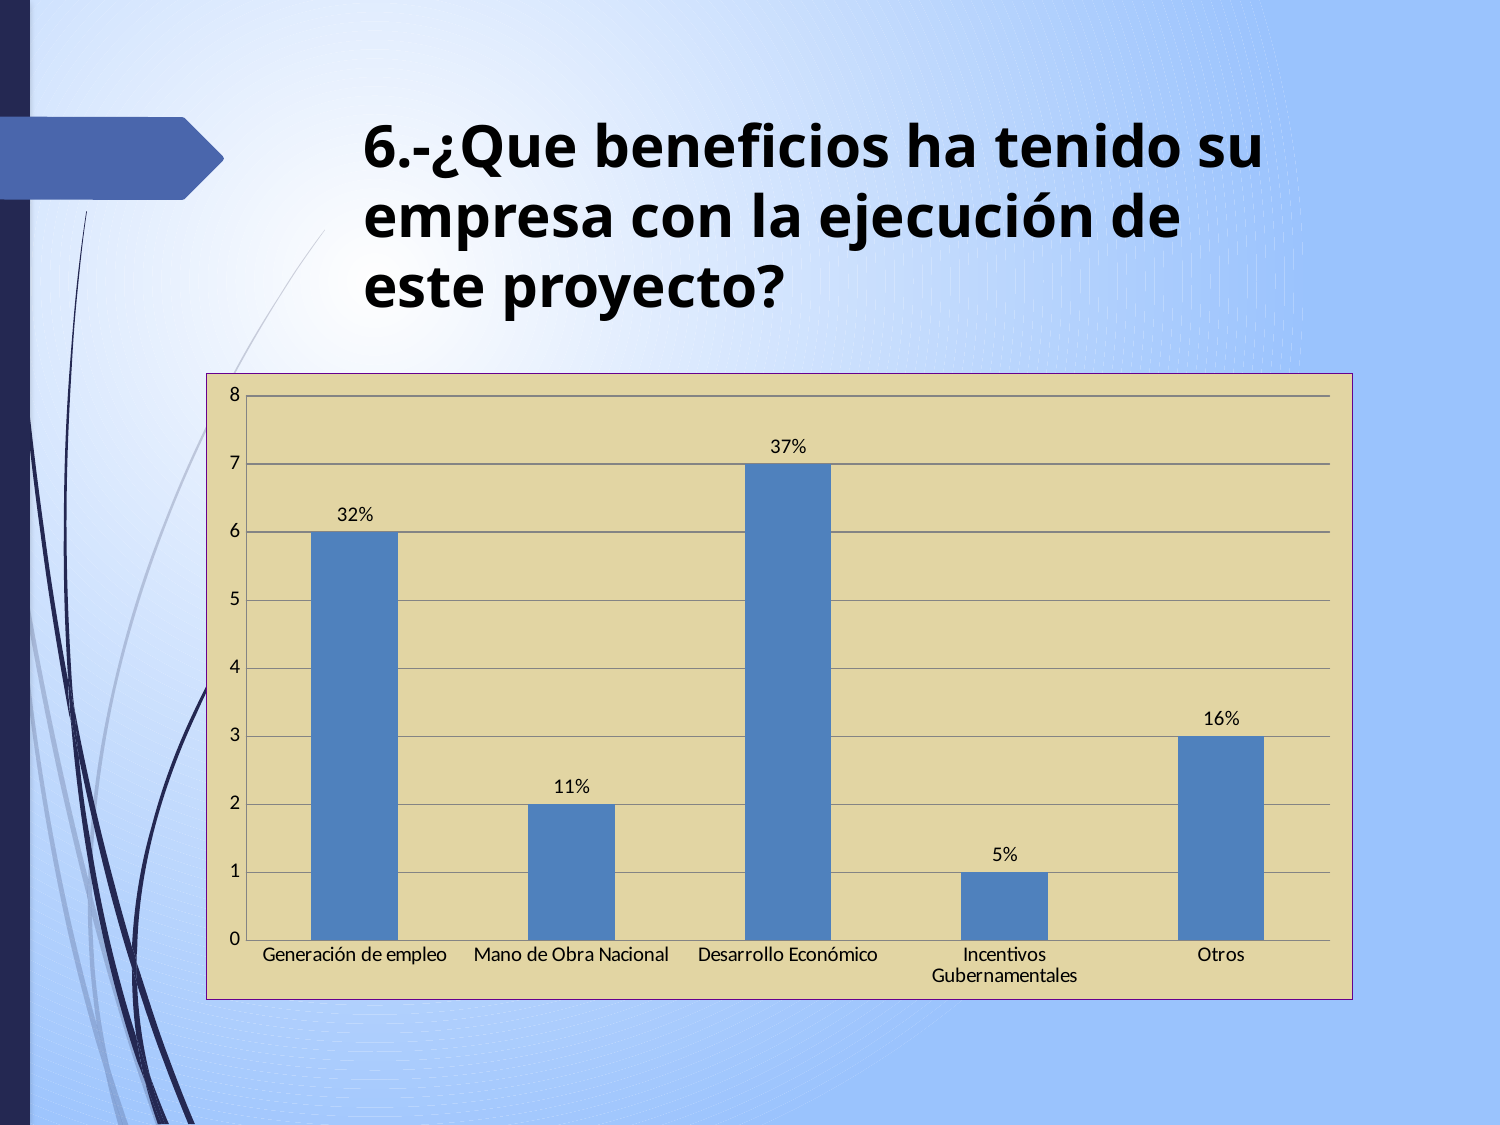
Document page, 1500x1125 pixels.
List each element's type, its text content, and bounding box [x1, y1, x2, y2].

chart [206, 373, 1353, 1000]
text_box 6.-¿Que beneficios ha tenido su empresa con la ejecución de este proyecto? [348, 101, 1282, 327]
